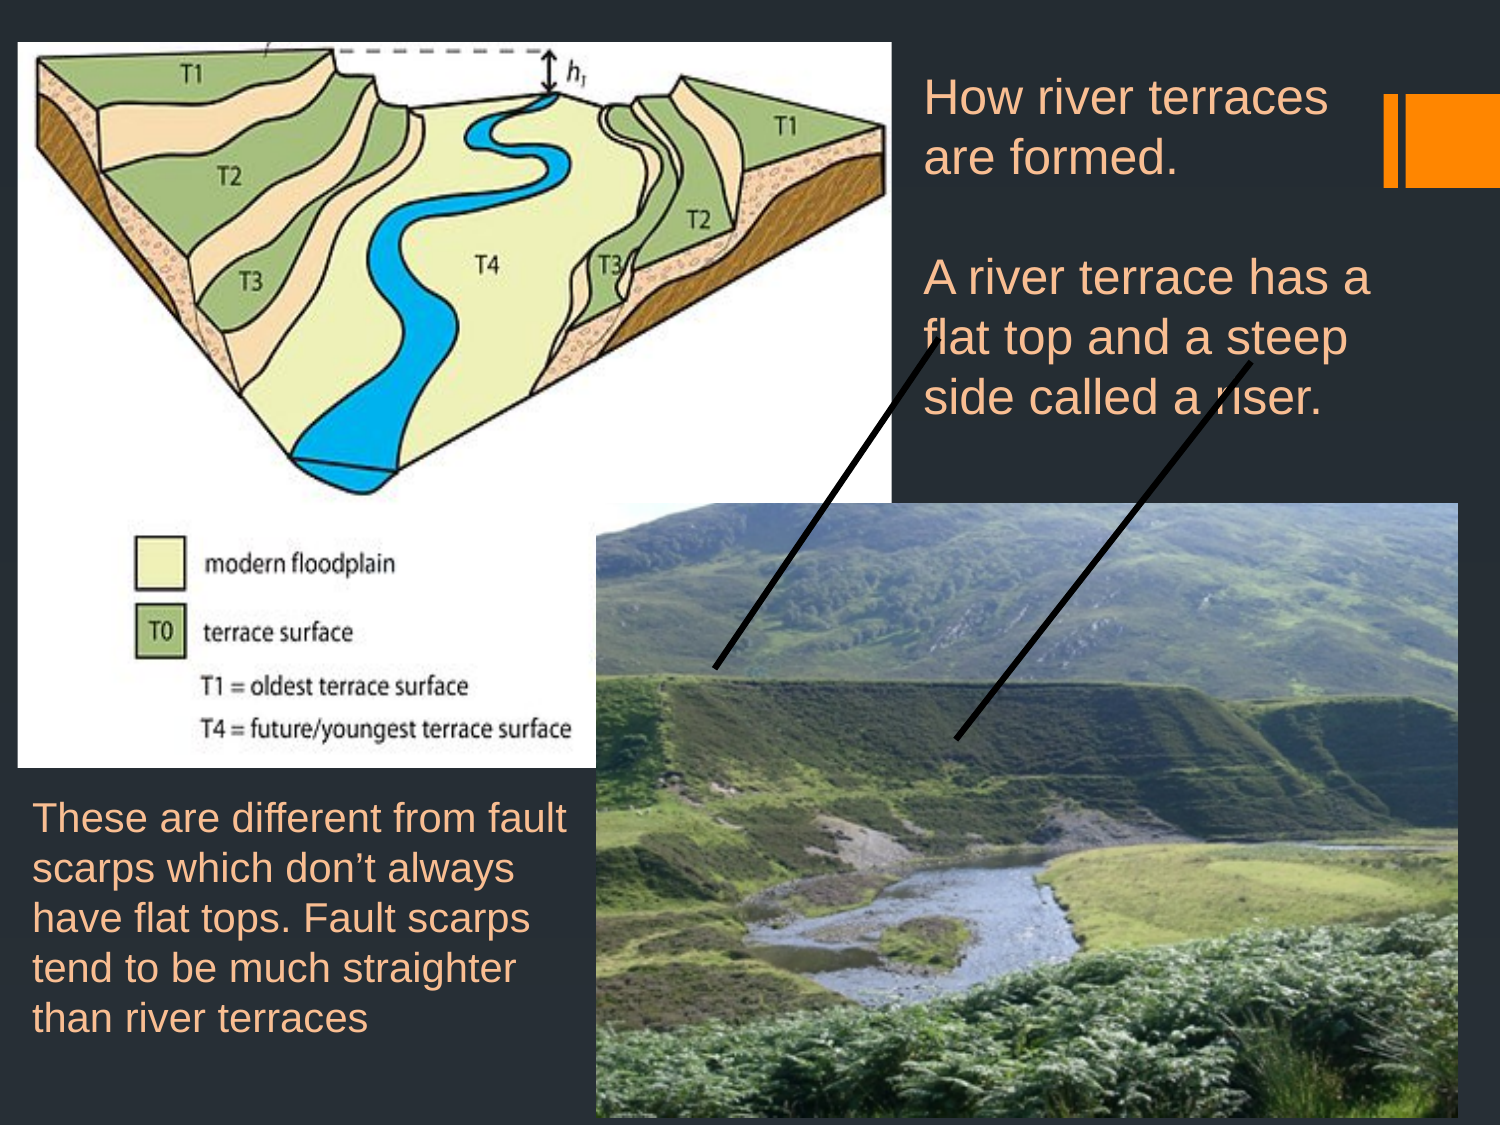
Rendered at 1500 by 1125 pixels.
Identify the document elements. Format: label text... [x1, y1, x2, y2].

text_box These are different from fault scarps which don’t always have flat tops. Fault scarps tend to be much straighter than river terraces [17, 783, 590, 1049]
picture [17, 42, 1458, 1119]
text_box How river terraces are formed. A river terrace has a flat top and a steep side called a riser. [908, 56, 1439, 432]
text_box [713, 337, 940, 670]
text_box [955, 361, 1252, 741]
